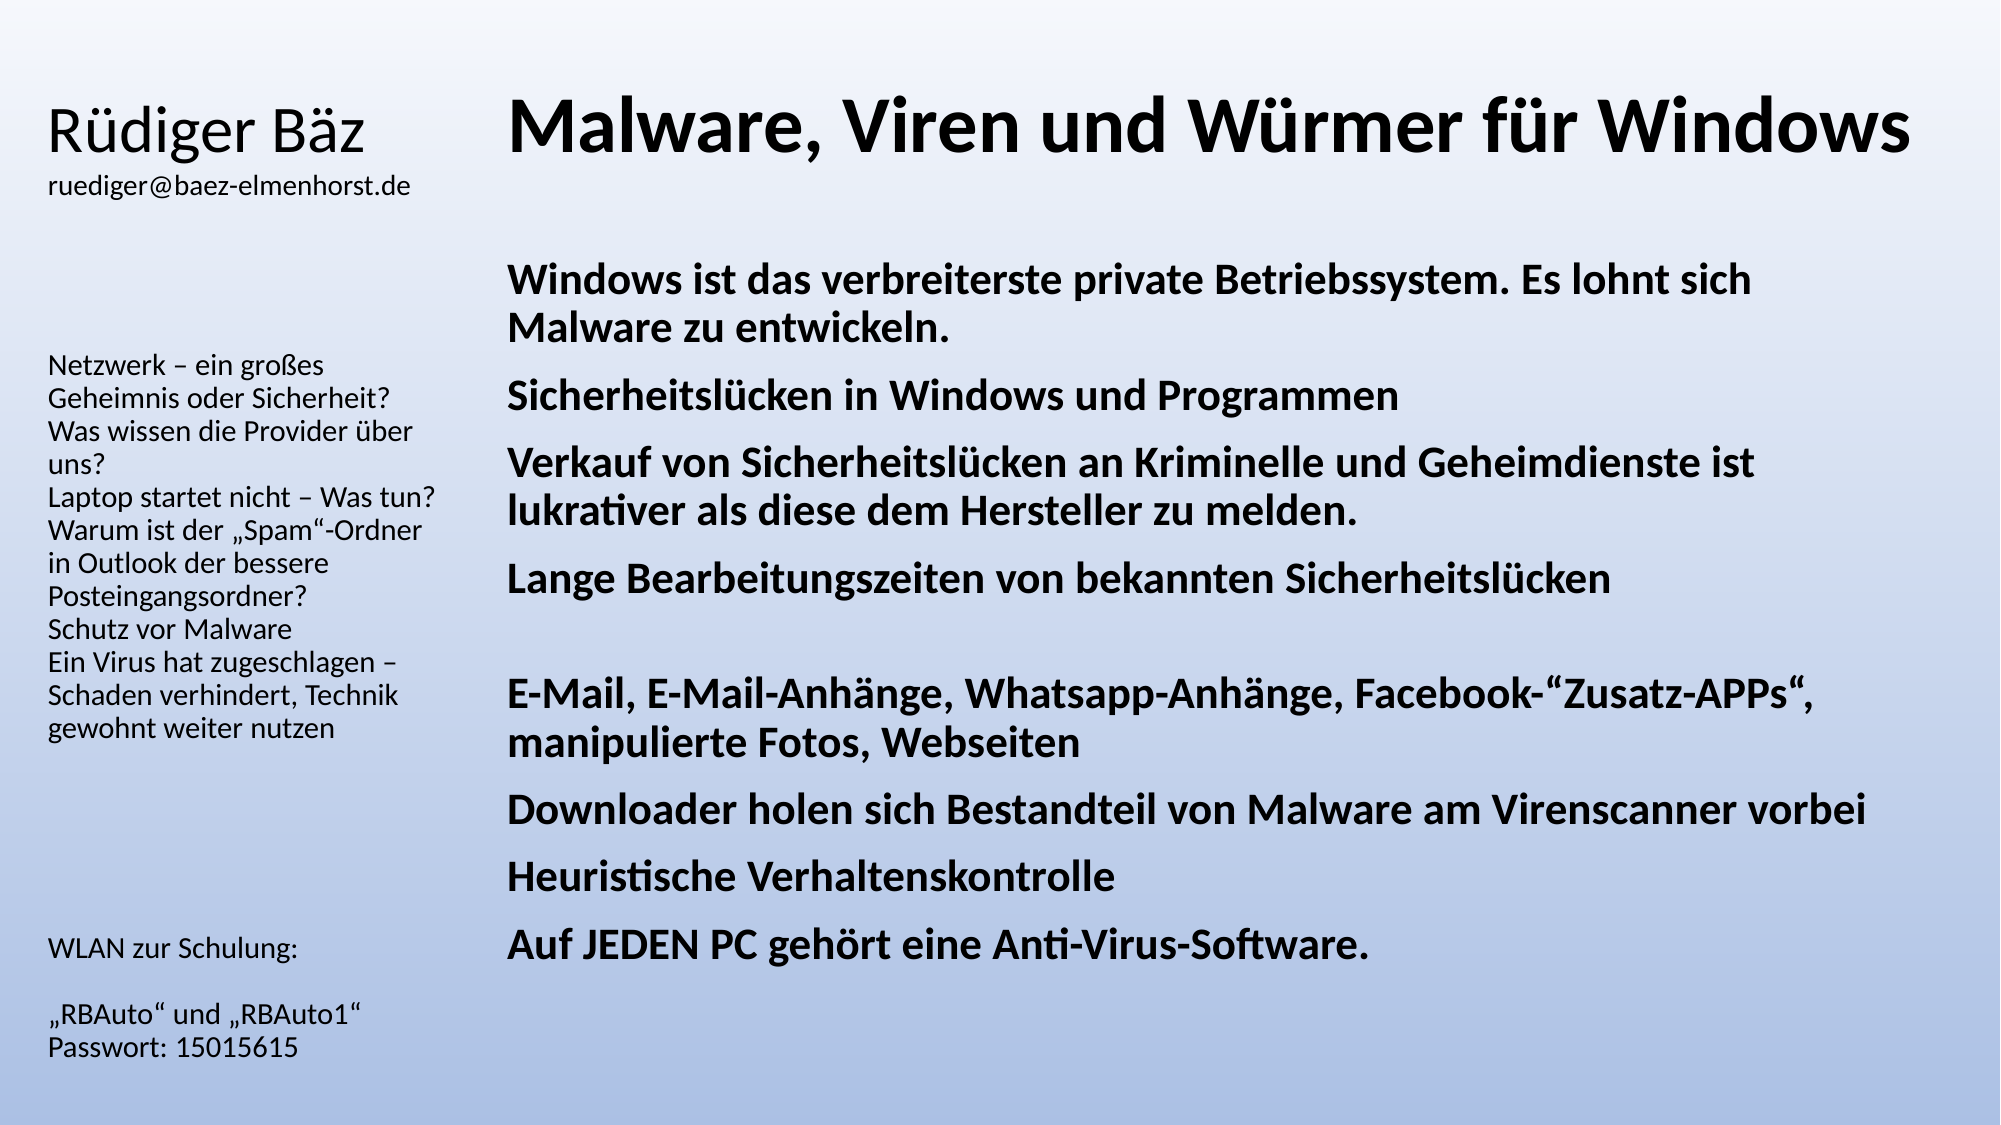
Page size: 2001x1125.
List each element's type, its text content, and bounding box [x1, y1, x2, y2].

title Rüdiger Bäz ruediger@baez-elmenhorst.de [32, 75, 465, 209]
list Malware, Viren und Würmer für Windows Windows ist das verbreiterste private Betriebssystem. Es lohnt sich Malware zu entwickeln. Sicherheitslücken in Windows und Programmen Verkauf von Sicherheitslücken an Kriminelle und Geheimdienste ist lukrativer als diese dem Hersteller zu melden. Lange Bearbeitungszeiten von bekannten Sicherheitslücken E-Mail, E-Mail-Anhänge, Whatsapp-Anhänge, Facebook-“Zusatz-APPs“, manipulierte Fotos, Webseiten Downloader holen sich Bestandteil von Malware am Virenscanner vorbei Heuristische Verhaltenskontrolle Auf JEDEN PC gehört eine Anti-Virus-Software. [492, 75, 1943, 1076]
list Netzwerk – ein großes Geheimnis oder Sicherheit? Was wissen die Provider über uns? Laptop startet nicht – Was tun? Warum ist der „Spam“-Ordner in Outlook der bessere Posteingangsordner? Schutz vor Malware Ein Virus hat zugeschlagen – Schaden verhindert, Technik gewohnt weiter nutzen WLAN zur Schulung: „RBAuto“ und „RBAuto1“ Passwort: 15015615 [32, 342, 465, 1076]
